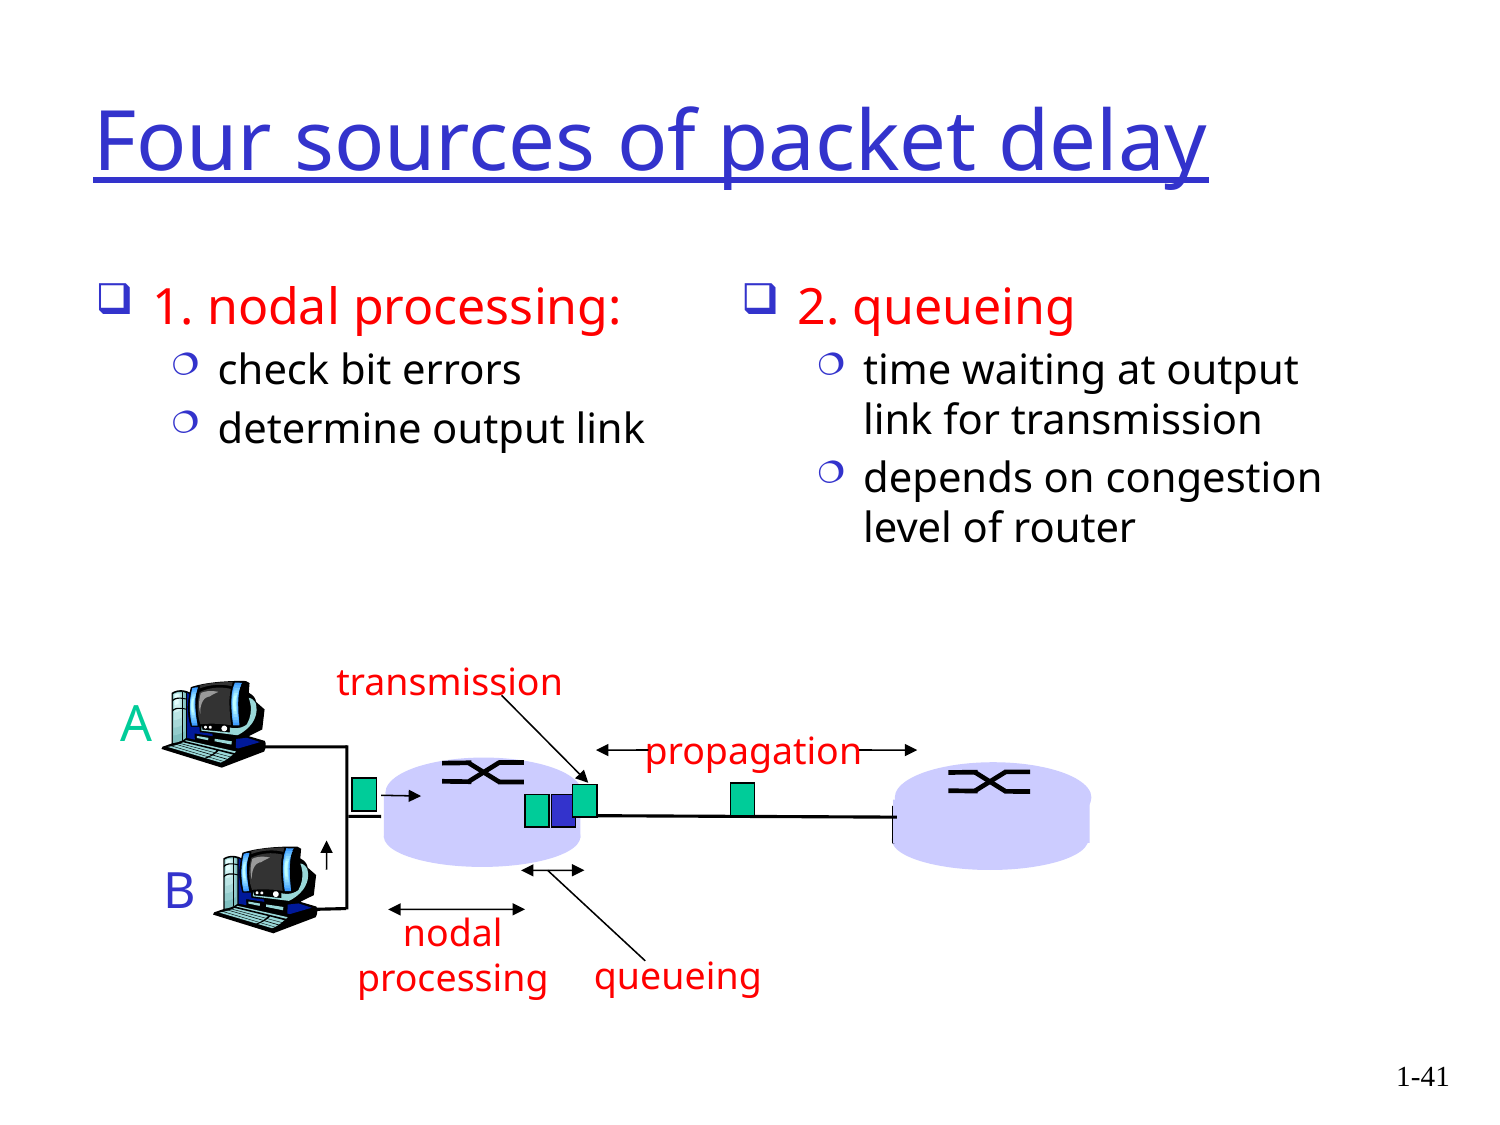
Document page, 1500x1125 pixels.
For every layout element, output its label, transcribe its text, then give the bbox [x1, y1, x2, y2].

list 1. nodal processing: check bit errors determine output link [80, 266, 706, 488]
slide_number 1-41 [1362, 1049, 1466, 1125]
text_box 2. queueing time waiting at output link for transmission depends on congestion level of router [726, 267, 1352, 592]
title Four sources of packet delay [77, 43, 1354, 232]
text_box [103, 650, 1092, 1008]
